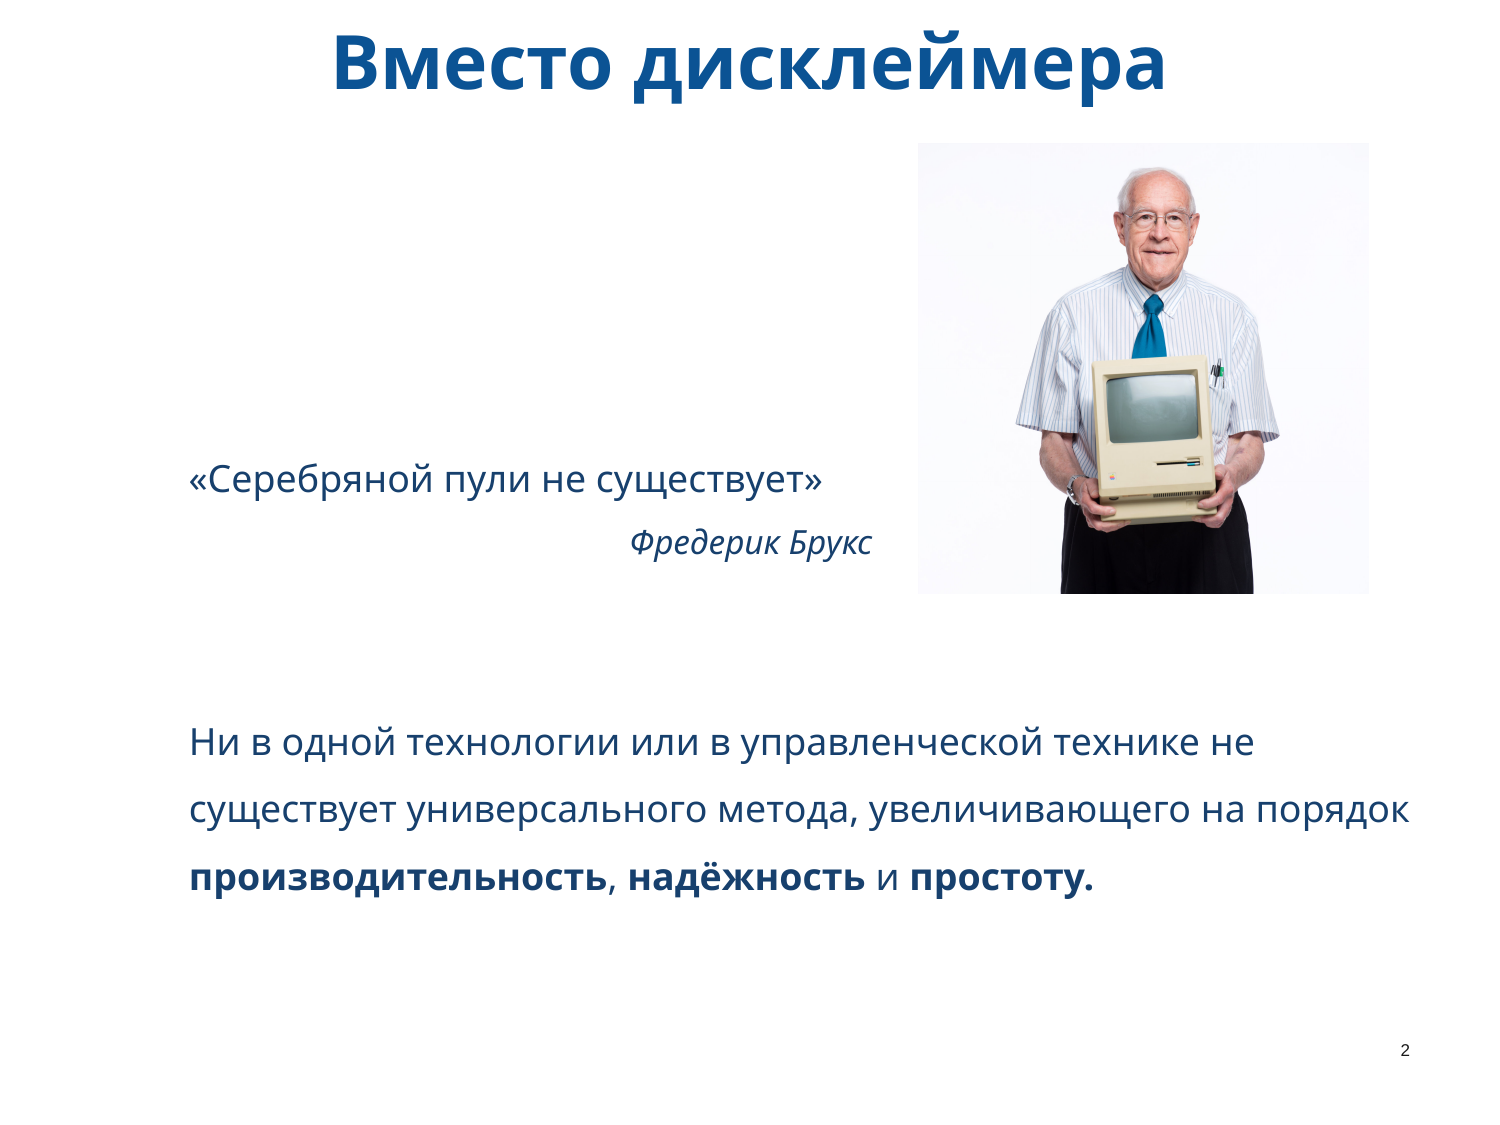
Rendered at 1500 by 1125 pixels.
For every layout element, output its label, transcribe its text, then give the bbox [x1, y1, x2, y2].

text_box Фредерик Брукс [614, 493, 918, 569]
text_box Ни в одной технологии или в управленческой технике не существует универсального метода, увеличивающего на порядок производительность, надёжность и простоту. [174, 687, 1439, 905]
slide_number 2 [1312, 1031, 1426, 1069]
text_box «Серебряной пули не существует» [174, 424, 882, 507]
title Вместо дисклеймера [0, 0, 1500, 132]
picture [918, 143, 1369, 594]
